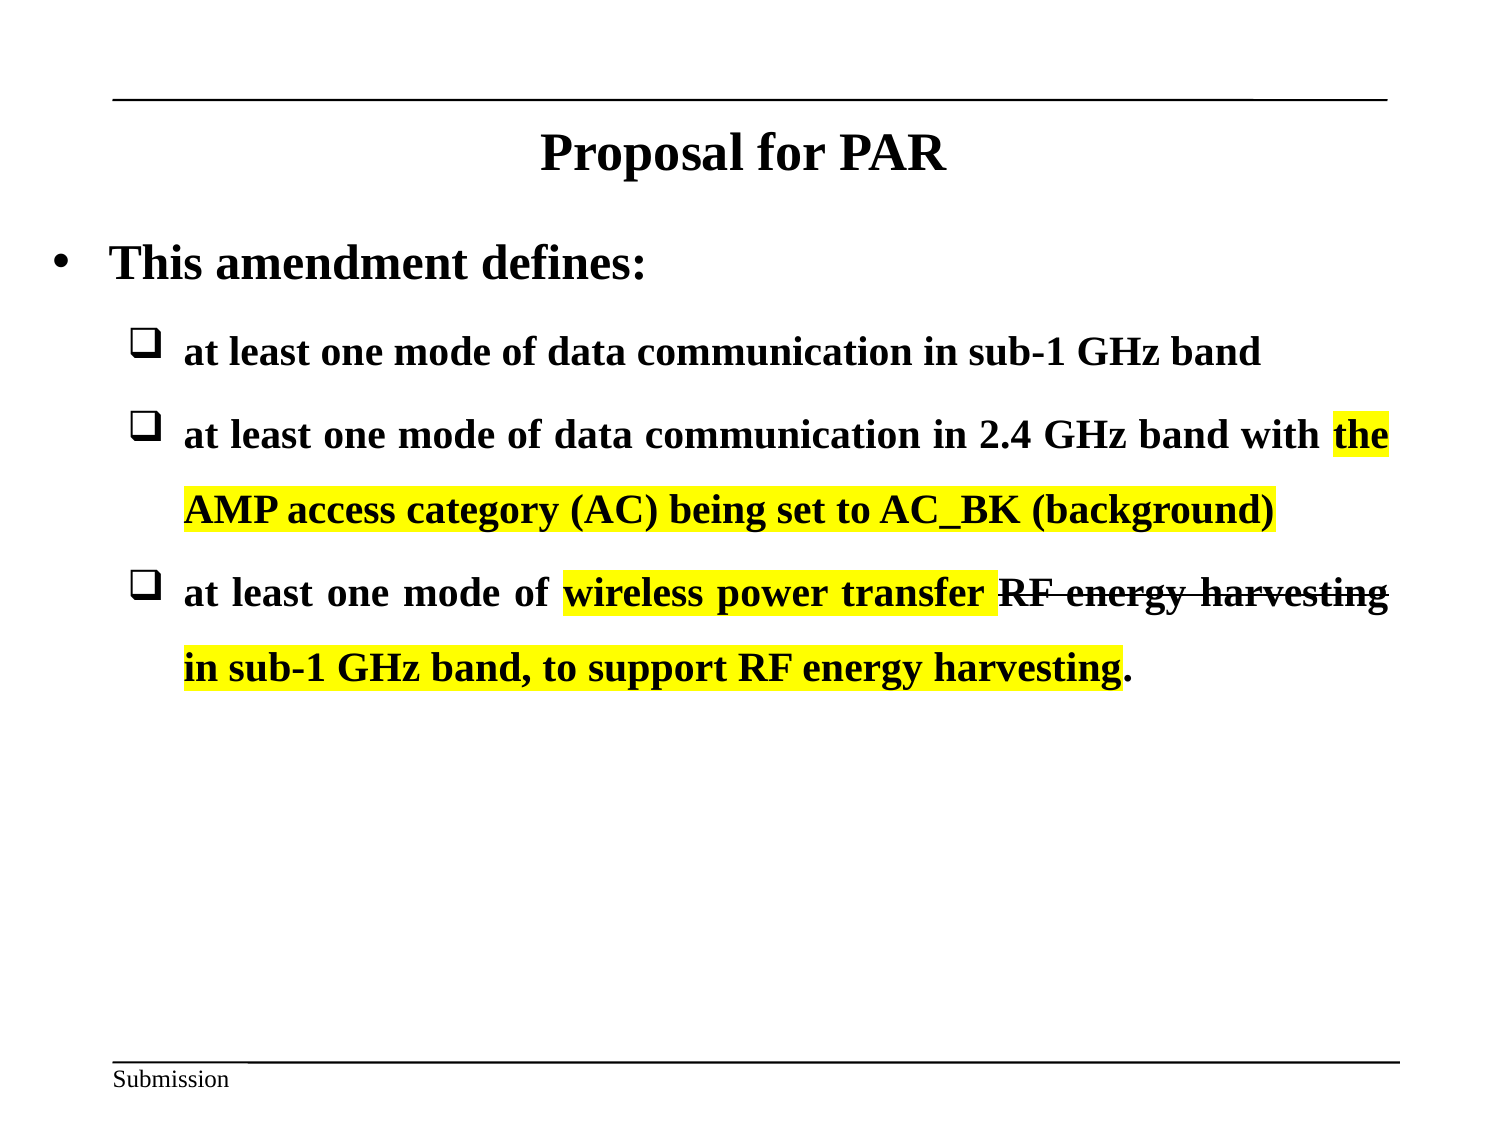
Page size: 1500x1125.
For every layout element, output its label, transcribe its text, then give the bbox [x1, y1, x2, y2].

text_box This amendment defines: at least one mode of data communication in sub-1 GHz band at least one mode of data communication in 2.4 GHz band with the AMP access category (AC) being set to AC_BK (background) at least one mode of wireless power transfer RF energy harvesting in sub-1 GHz band, to support RF energy harvesting. [37, 192, 1404, 781]
title Proposal for PAR [0, 108, 1488, 201]
